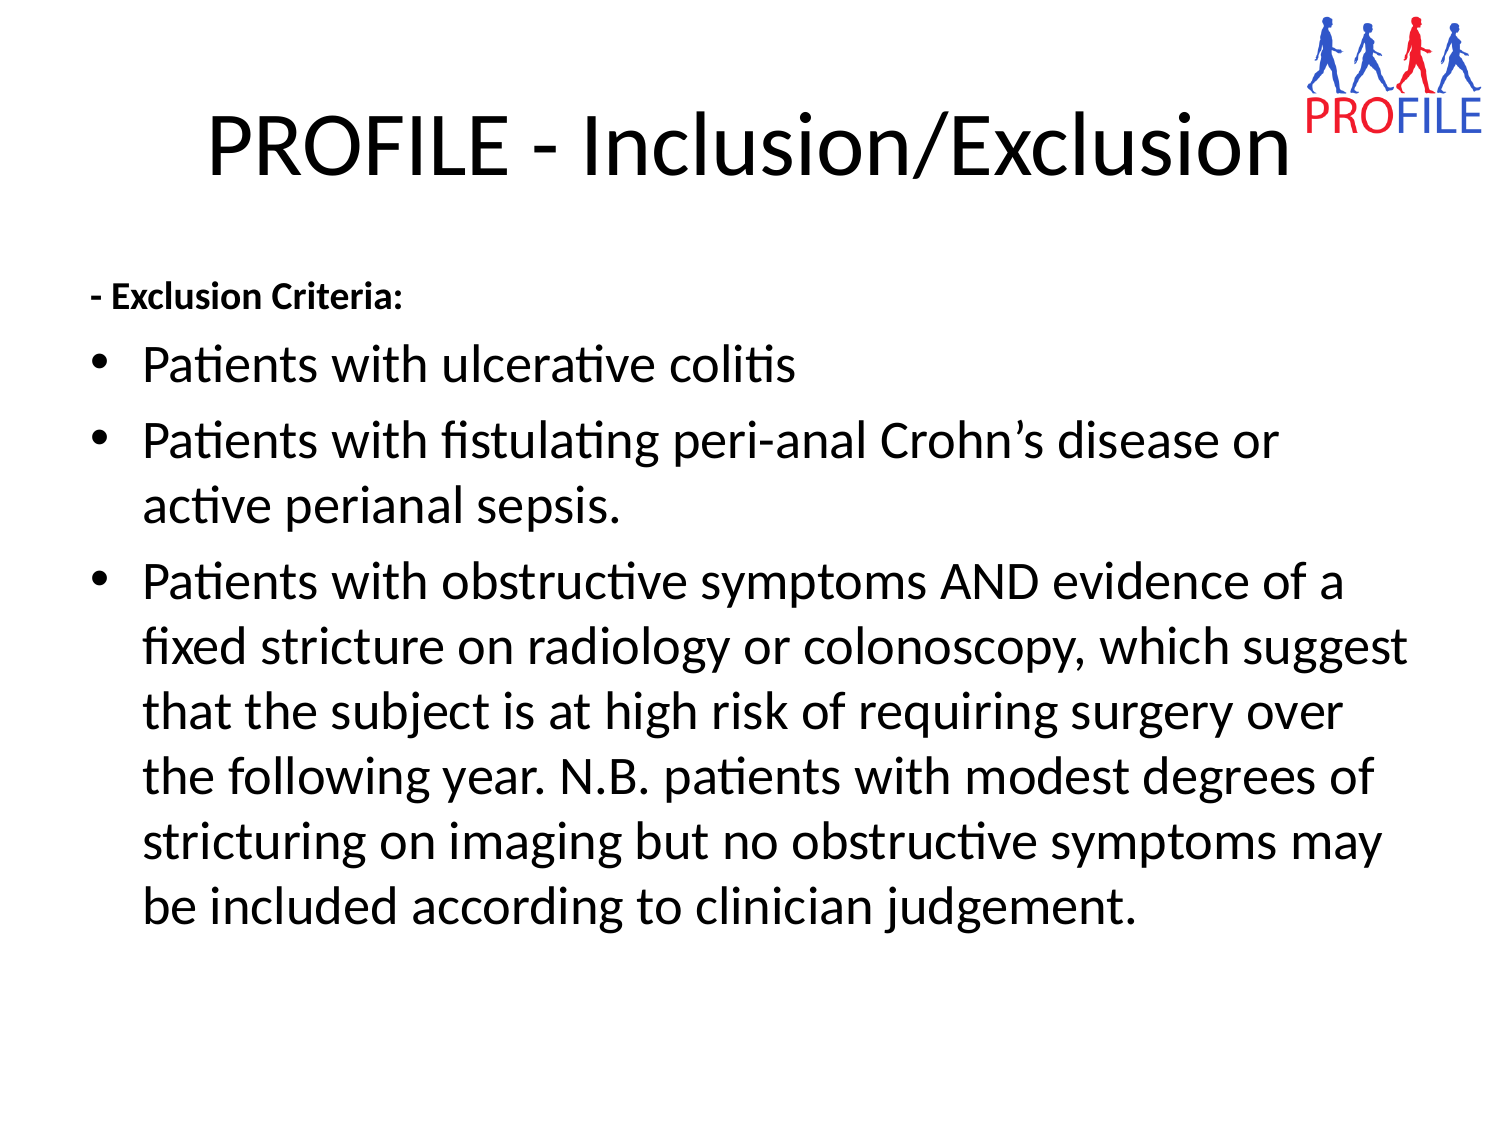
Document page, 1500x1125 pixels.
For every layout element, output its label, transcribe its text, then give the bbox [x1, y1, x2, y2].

title PROFILE - Inclusion/Exclusion [75, 45, 1425, 233]
picture [1293, 6, 1495, 150]
list - Exclusion Criteria: Patients with ulcerative colitis Patients with fistulating peri-anal Crohn’s disease or active perianal sepsis. Patients with obstructive symptoms AND evidence of a fixed stricture on radiology or colonoscopy, which suggest that the subject is at high risk of requiring surgery over the following year. N.B. patients with modest degrees of stricturing on imaging but no obstructive symptoms may be included according to clinician judgement. [75, 262, 1425, 1005]
